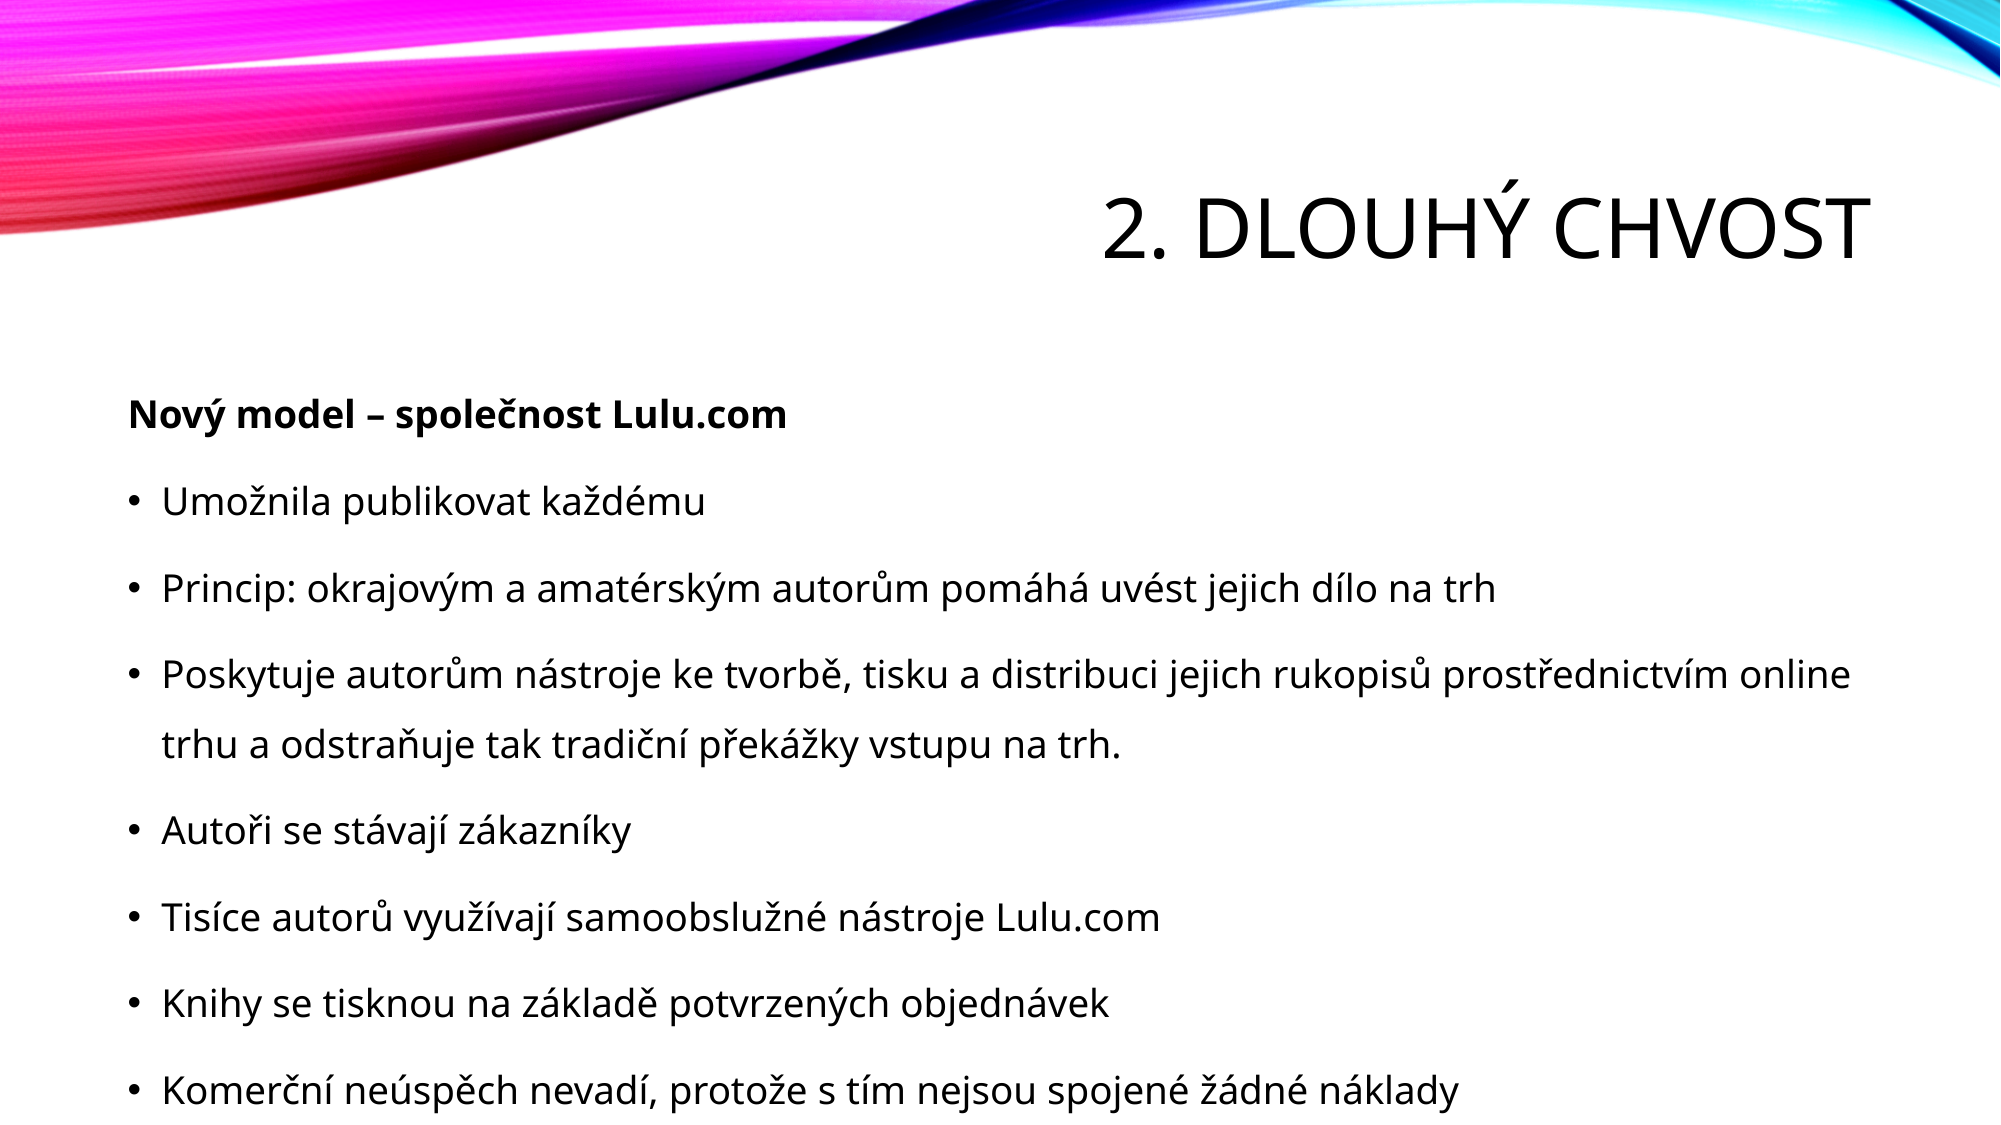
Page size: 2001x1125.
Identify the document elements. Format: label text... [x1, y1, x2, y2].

picture [0, 0, 2000, 237]
picture [1890, 0, 2000, 75]
list Nový model – společnost Lulu.com Umožnila publikovat každému Princip: okrajovým a amatérským autorům pomáhá uvést jejich dílo na trh Poskytuje autorům nástroje ke tvorbě, tisku a distribuci jejich rukopisů prostřednictvím online trhu a odstraňuje tak tradiční překážky vstupu na trh. Autoři se stávají zákazníky Tisíce autorů využívají samoobslužné nástroje Lulu.com Knihy se tisknou na základě potvrzených objednávek Komerční neúspěch nevadí, protože s tím nejsou spojené žádné náklady [112, 360, 1888, 1125]
picture [1910, 0, 2000, 45]
title 2. Dlouhý chvost [474, 125, 1888, 338]
